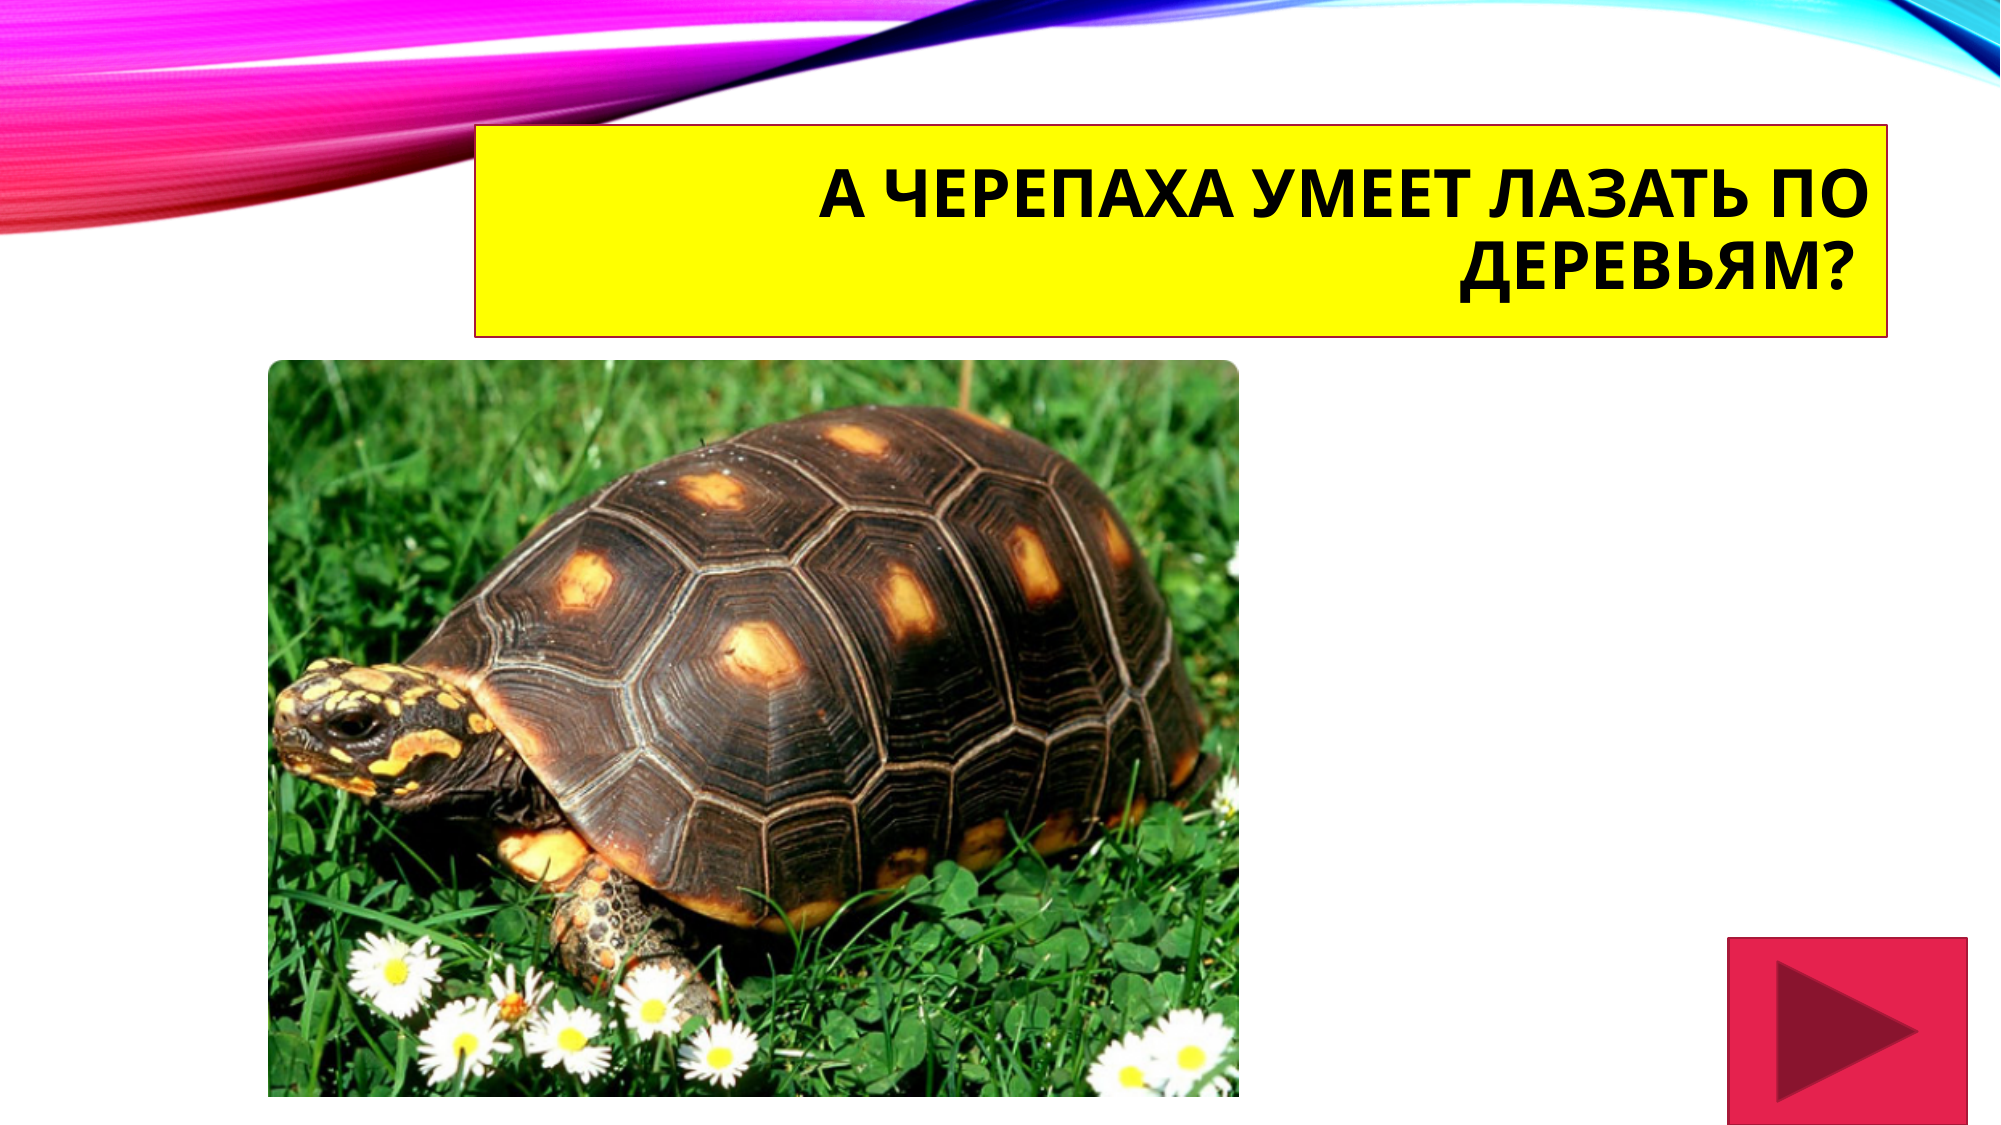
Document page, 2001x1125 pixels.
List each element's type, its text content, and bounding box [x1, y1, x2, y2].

title А черепаха умеет лазать по деревьям? [474, 124, 1888, 338]
text_box [1727, 937, 1968, 1125]
picture [1890, 0, 2000, 75]
picture [267, 360, 1239, 1097]
picture [1910, 0, 2000, 45]
picture [0, 0, 2000, 237]
